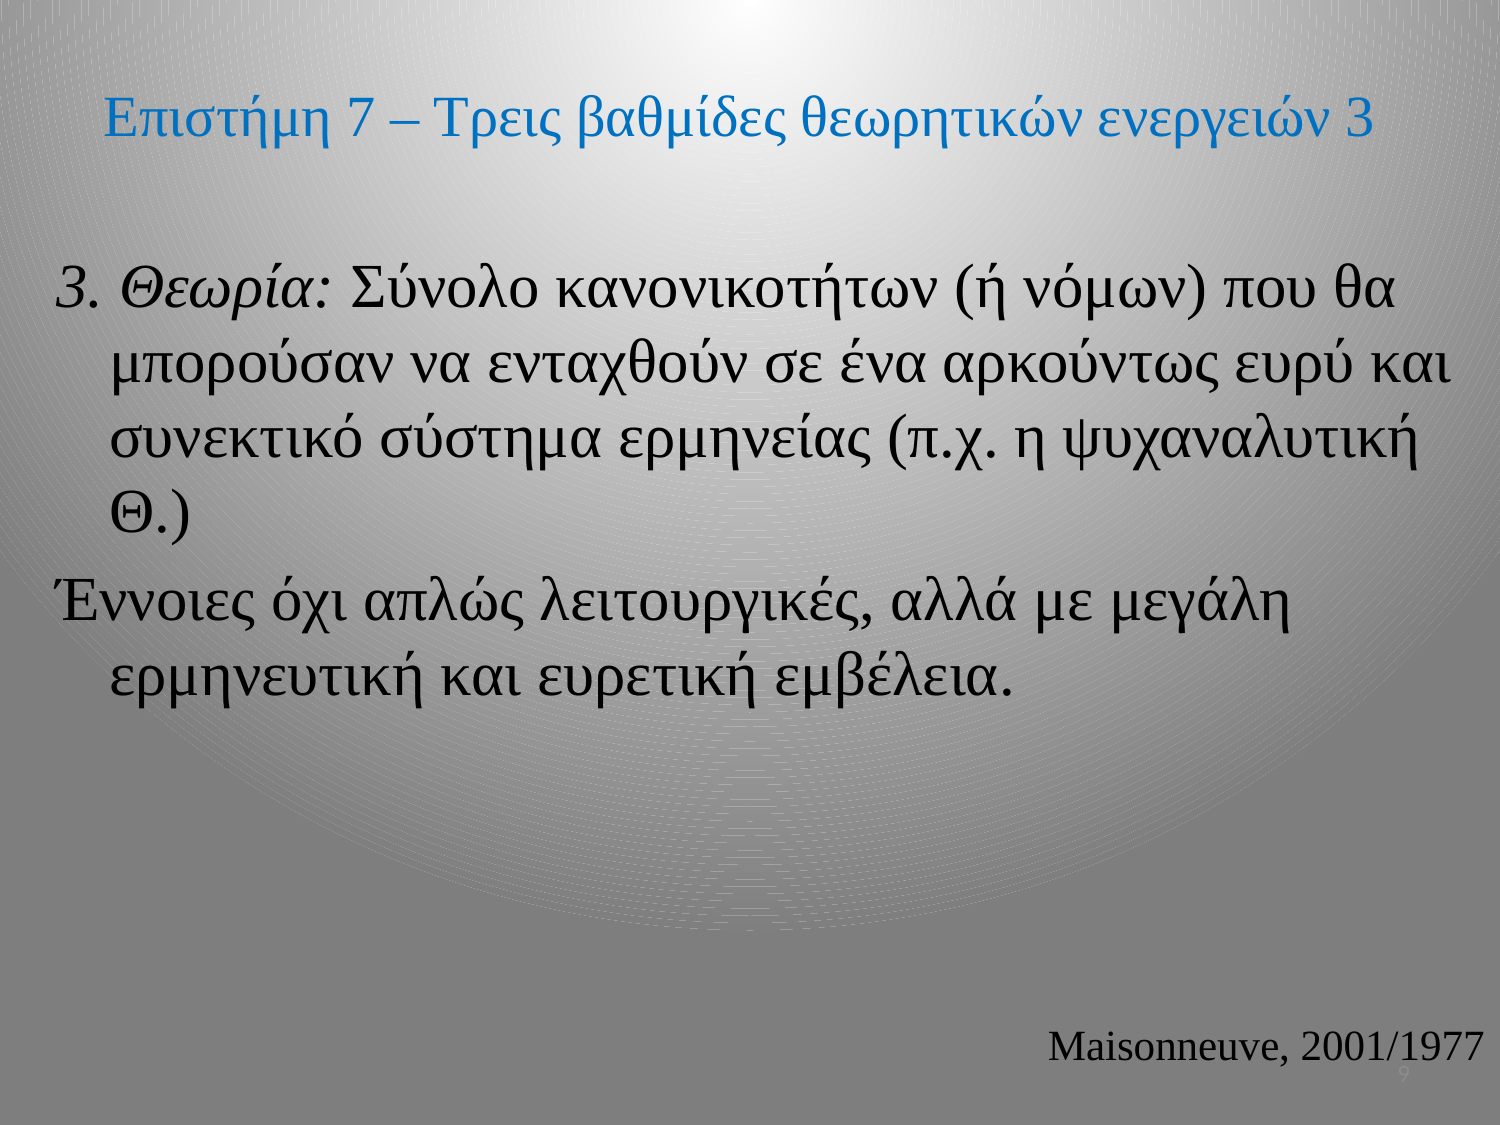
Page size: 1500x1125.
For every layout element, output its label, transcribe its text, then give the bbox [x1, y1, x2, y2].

title Επιστήμη 7 – Τρεις βαθμίδες θεωρητικών ενεργειών 3 [64, 54, 1415, 149]
slide_number 9 [1074, 1042, 1425, 1103]
list 3. Θεωρία: Σύνολο κανονικοτήτων (ή νόμων) που θα μπορούσαν να ενταχθούν σε ένα αρκούντως ευρύ και συνεκτικό σύστημα ερμηνείας (π.χ. η ψυχαναλυτική Θ.) Έννοιες όχι απλώς λειτουργικές, αλλά με μεγάλη ερμηνευτική και ευρετική εμβέλεια. Maisonneuve, 2001/1977 [41, 149, 1500, 1083]
